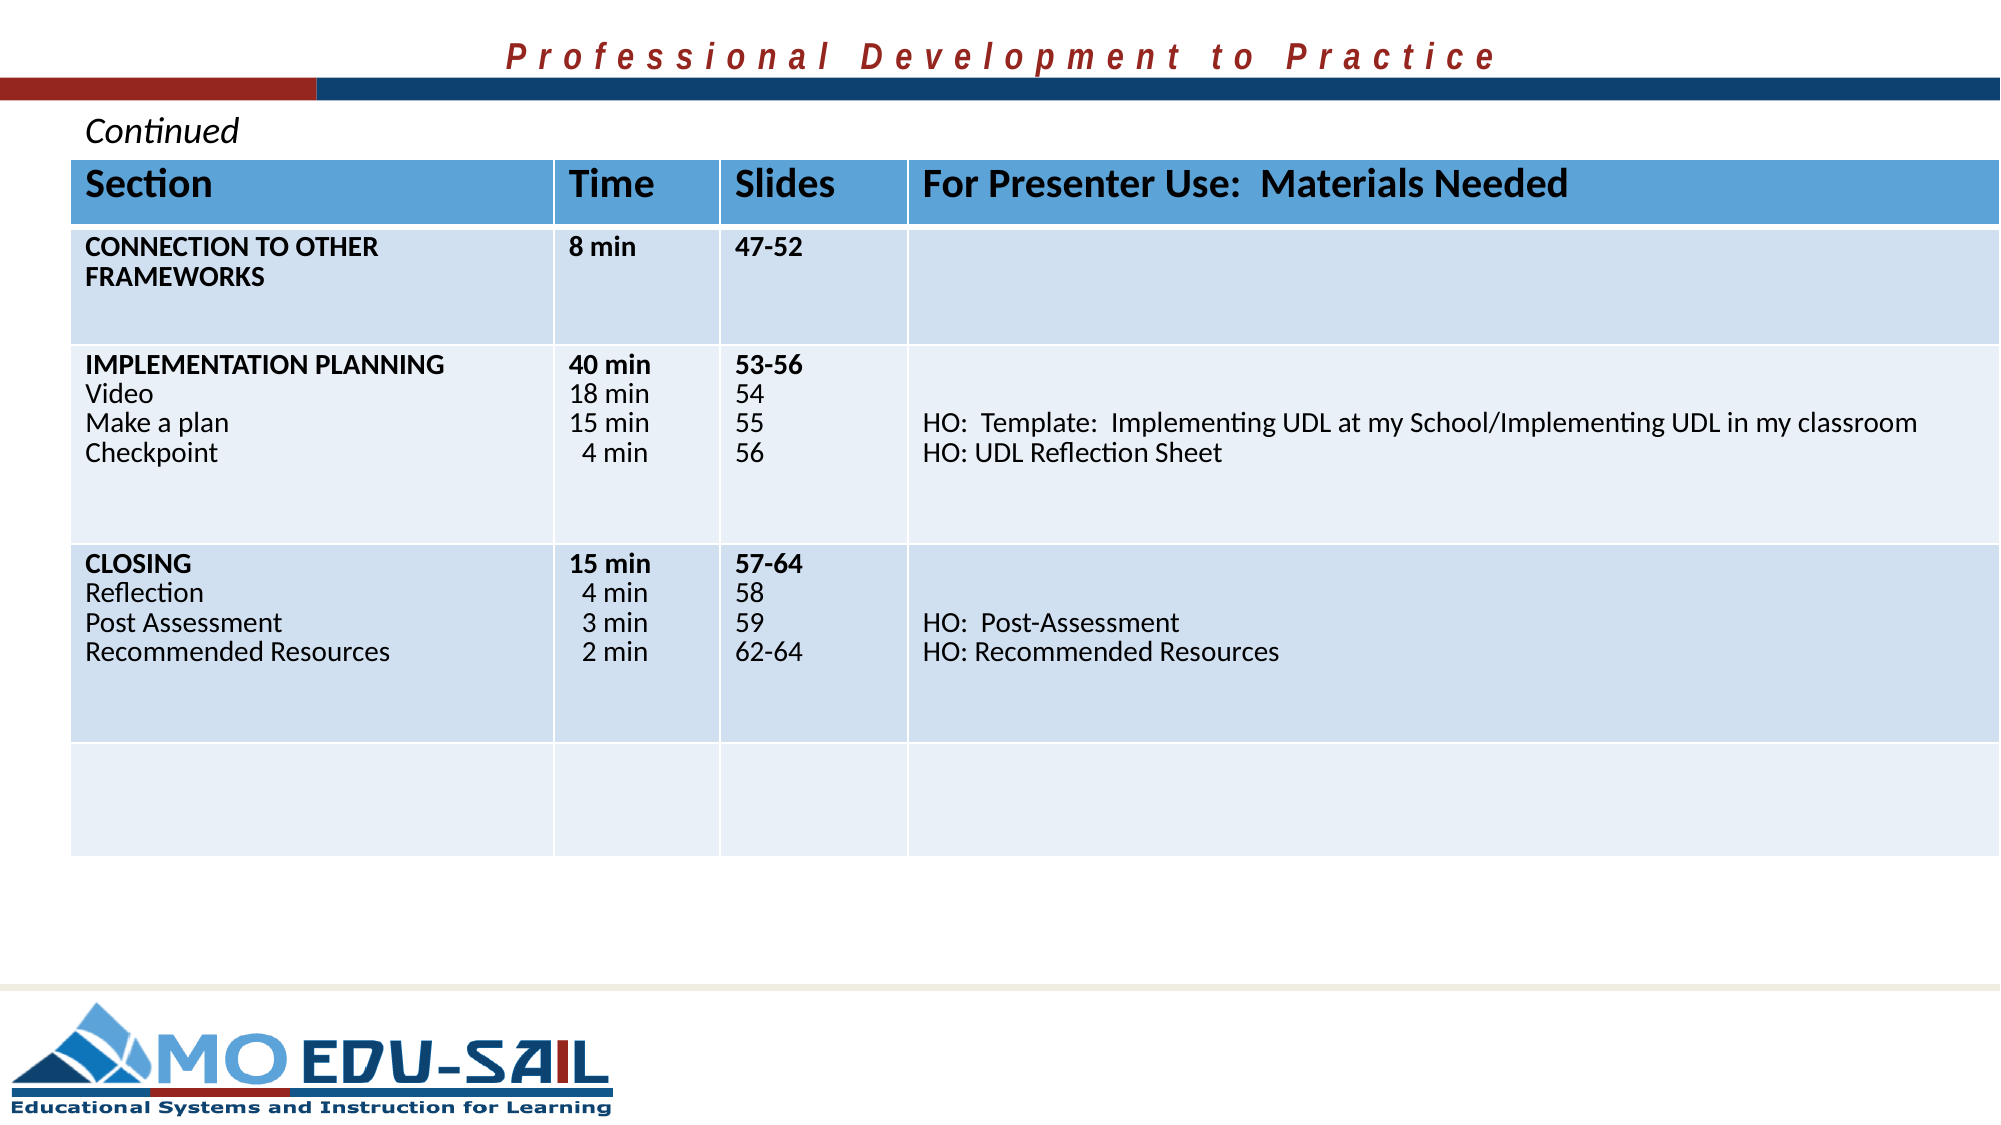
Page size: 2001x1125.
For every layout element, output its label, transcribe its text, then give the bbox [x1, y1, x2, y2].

table_cell [71, 744, 553, 856]
table_header Slides [721, 160, 907, 224]
table_cell [909, 744, 1999, 856]
table_header Section [71, 160, 553, 224]
picture [11, 997, 634, 1120]
table_cell 8 min [555, 230, 719, 344]
text_box Continued [70, 98, 651, 159]
table_cell [555, 744, 719, 856]
table_cell 40 min 18 min 15 min 4 min [555, 346, 719, 543]
table_cell [721, 744, 907, 856]
table_cell 47-52 [721, 230, 907, 344]
table_cell [909, 230, 1999, 344]
table_header For Presenter Use: Materials Needed [909, 160, 1999, 224]
table_cell CONNECTION TO OTHER FRAMEWORKS [71, 230, 553, 344]
table_cell 53-56 54 55 56 [721, 346, 907, 543]
table_cell 15 min 4 min 3 min 2 min [555, 545, 719, 742]
table_cell IMPLEMENTATION PLANNING Video Make a plan Checkpoint [71, 346, 553, 543]
table_cell CLOSING Reflection Post Assessment Recommended Resources [71, 545, 553, 742]
table_cell 57-64 58 59 62-64 [721, 545, 907, 742]
table_cell HO: Post-Assessment HO: Recommended Resources [909, 545, 1999, 742]
table_header Time [555, 160, 719, 224]
table_cell HO: Template: Implementing UDL at my School/Implementing UDL in my classroom HO: UDL Reflection Sheet [909, 346, 1999, 543]
